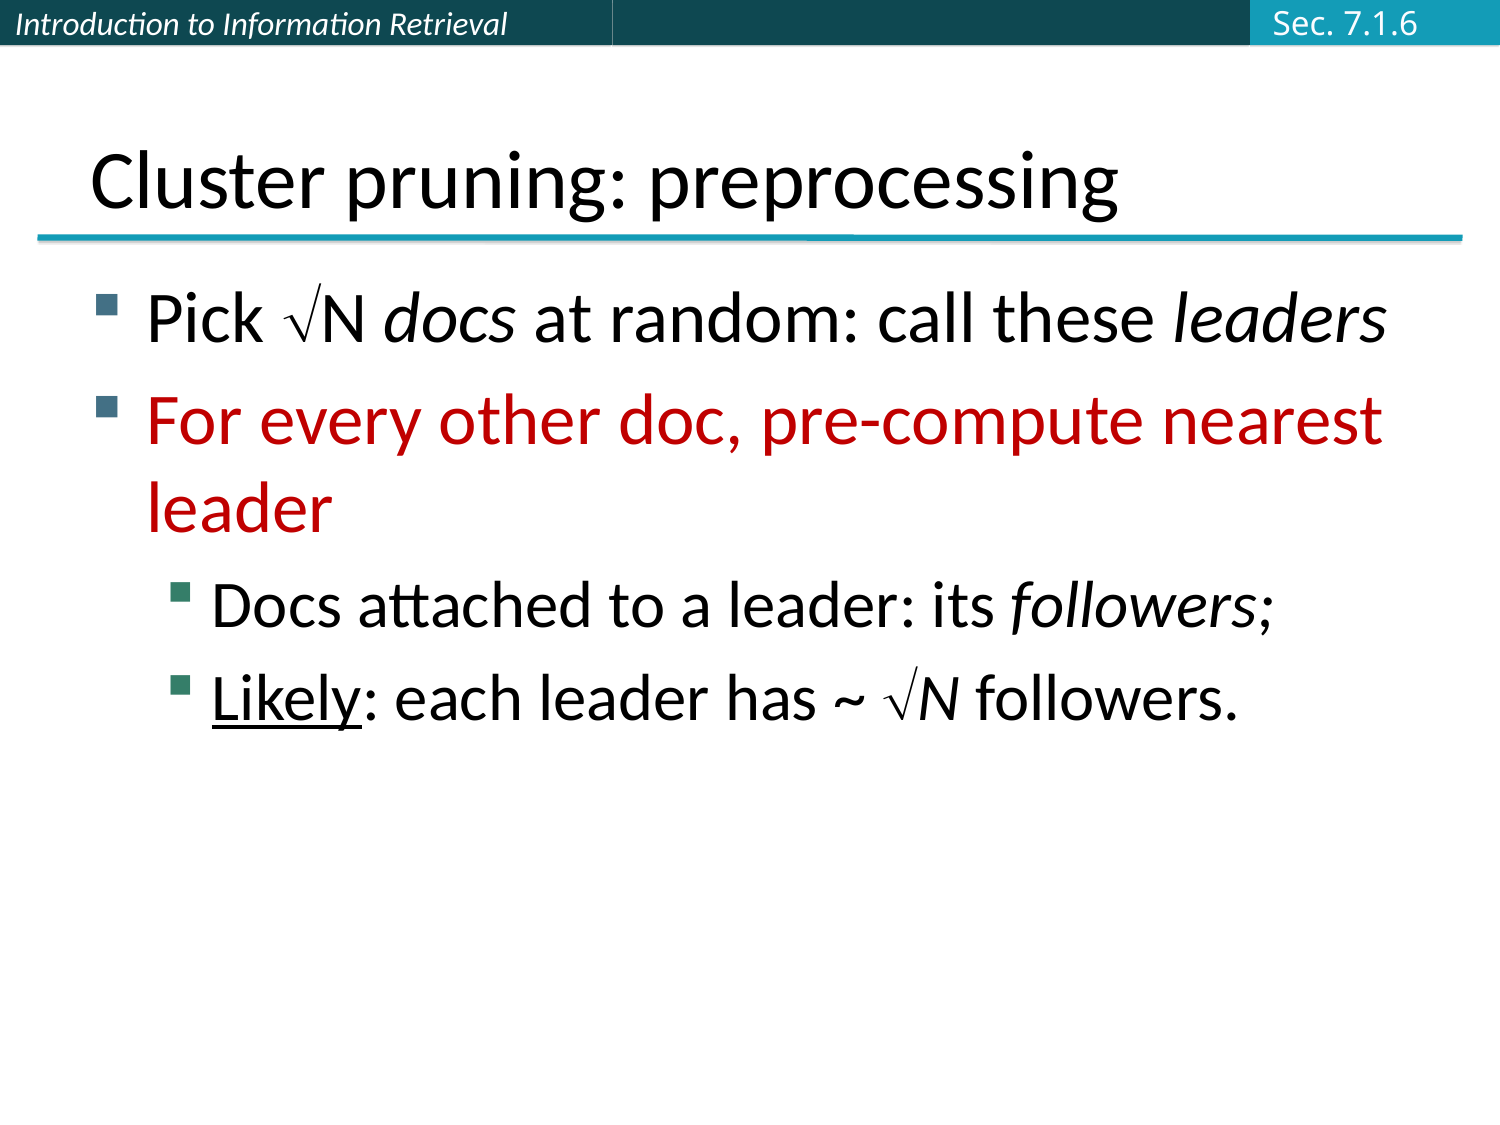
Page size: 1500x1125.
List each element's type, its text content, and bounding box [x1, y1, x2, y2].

list Pick N docs at random: call these leaders For every other doc, pre-compute nearest leader Docs attached to a leader: its followers; Likely: each leader has ~ N followers. [75, 262, 1425, 1063]
text_box Sec. 7.1.6 [1257, 0, 1434, 50]
title Cluster pruning: preprocessing [75, 45, 1425, 233]
